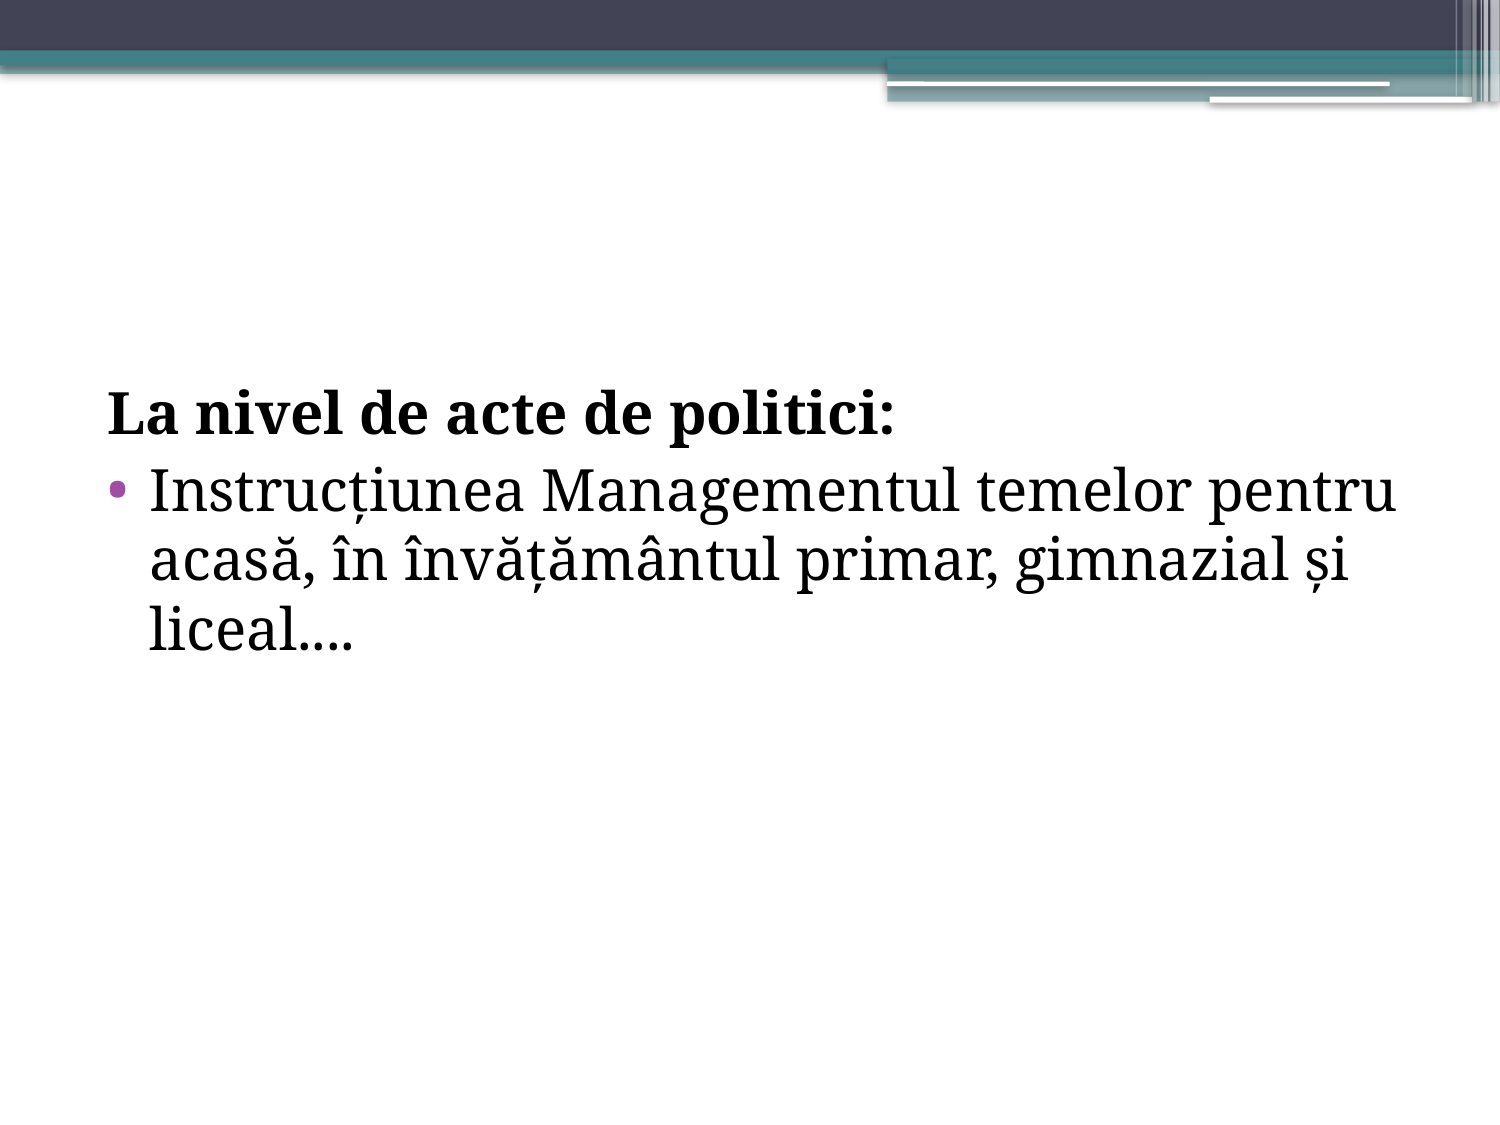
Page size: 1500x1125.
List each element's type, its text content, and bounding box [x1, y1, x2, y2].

list La nivel de acte de politici: Instrucțiunea Managementul temelor pentru acasă, în învățământul primar, gimnazial și liceal.... [75, 368, 1425, 1079]
